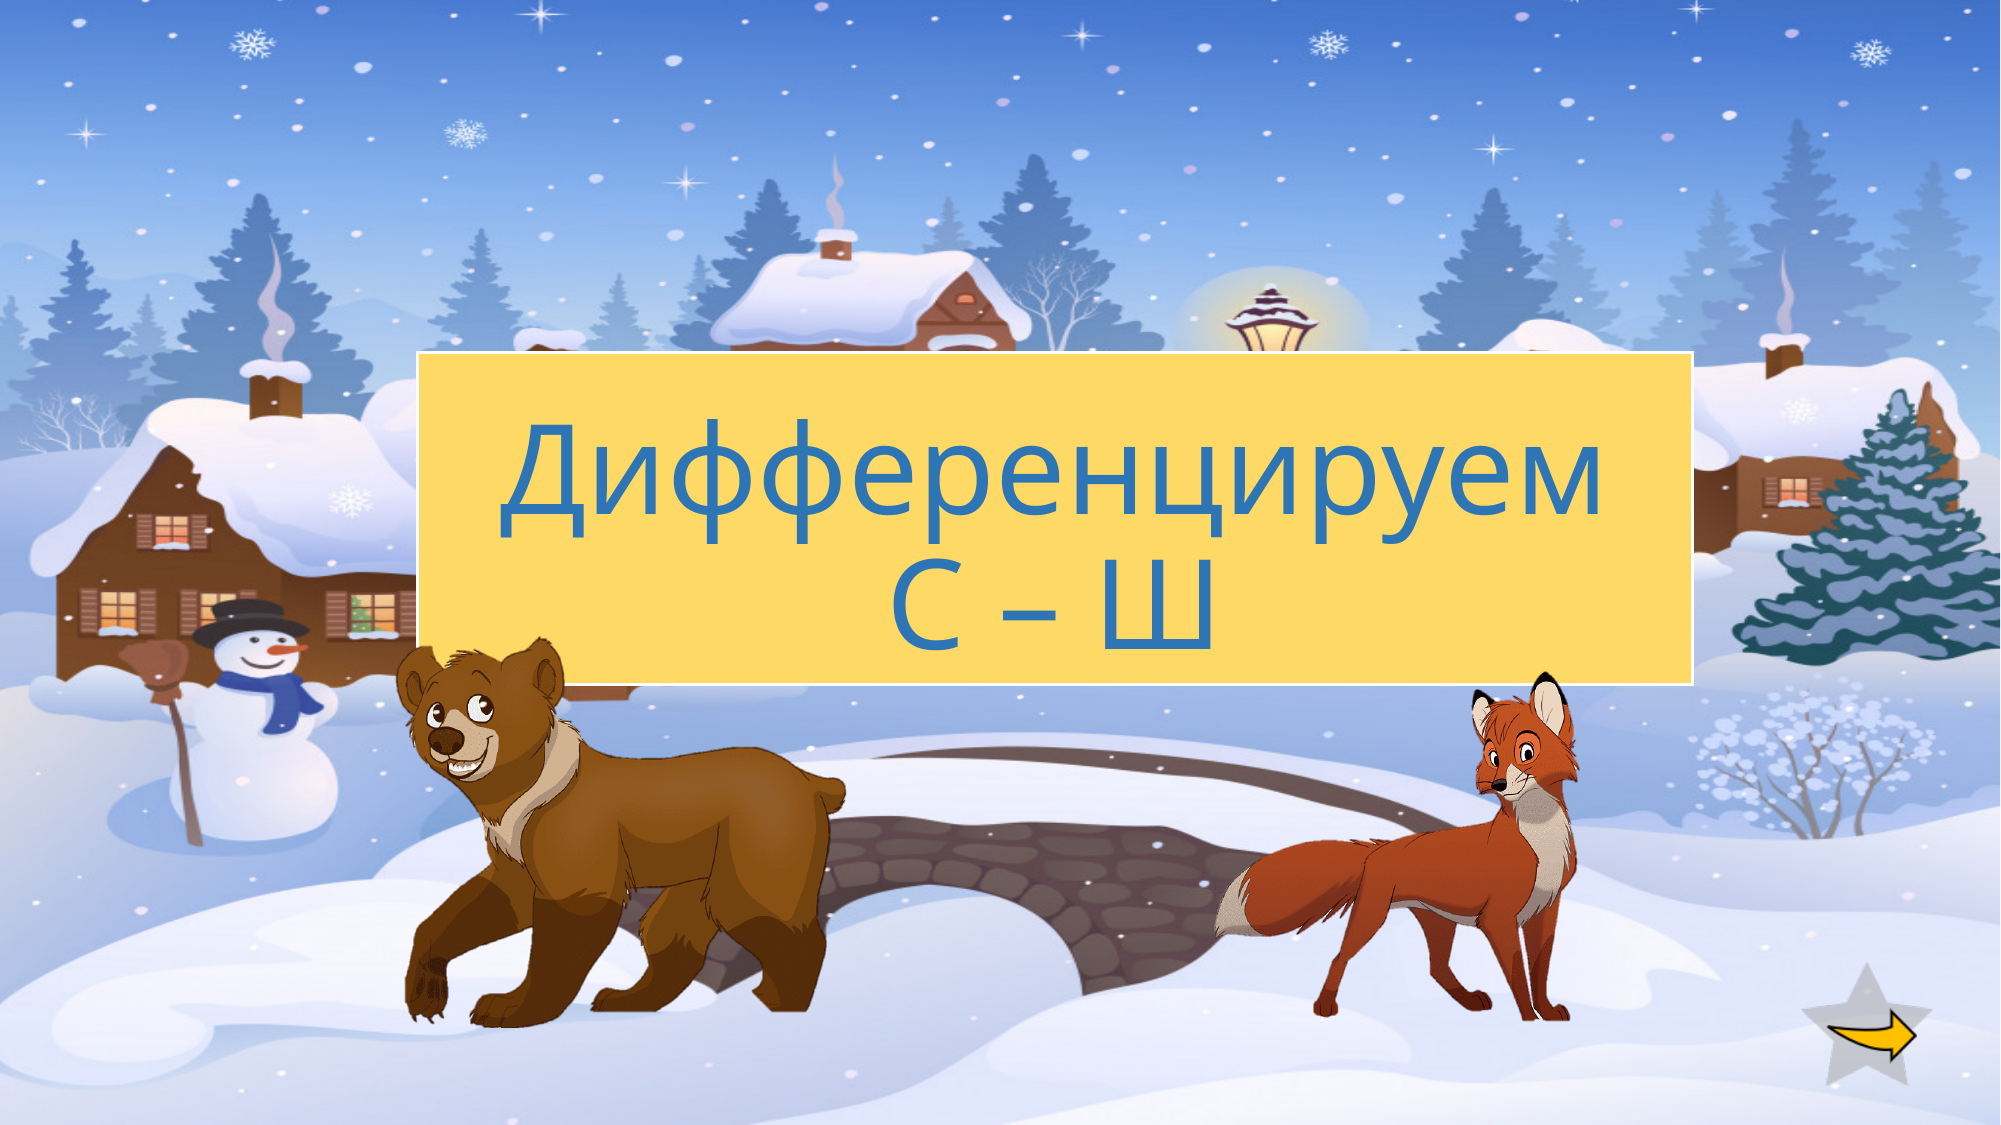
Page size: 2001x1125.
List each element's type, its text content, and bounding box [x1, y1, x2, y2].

picture [0, 0, 2001, 1125]
title Дифференцируем С – Ш [416, 351, 1694, 686]
